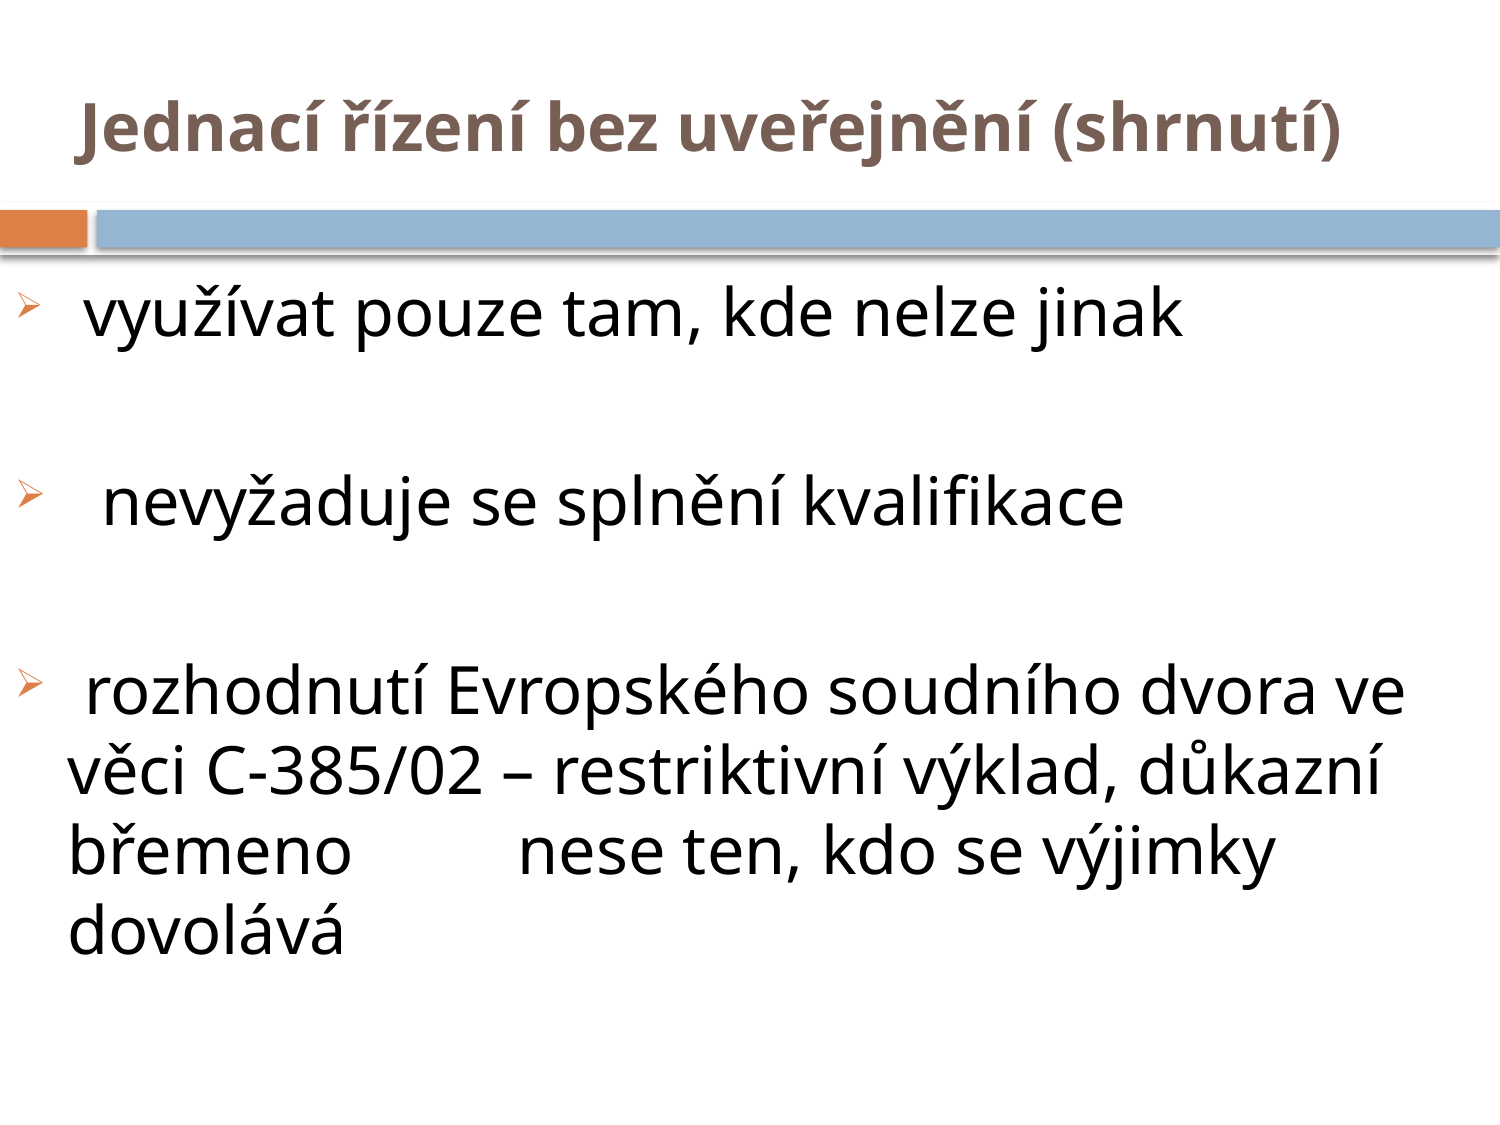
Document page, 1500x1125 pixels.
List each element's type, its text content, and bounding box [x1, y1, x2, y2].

list využívat pouze tam, kde nelze jinak nevyžaduje se splnění kvalifikace rozhodnutí Evropského soudního dvora ve věci C-385/02 – restriktivní výklad, důkazní břemeno nese ten, kdo se výjimky dovolává [0, 262, 1438, 1000]
title Jednací řízení bez uveřejnění (shrnutí) [64, 43, 1486, 207]
